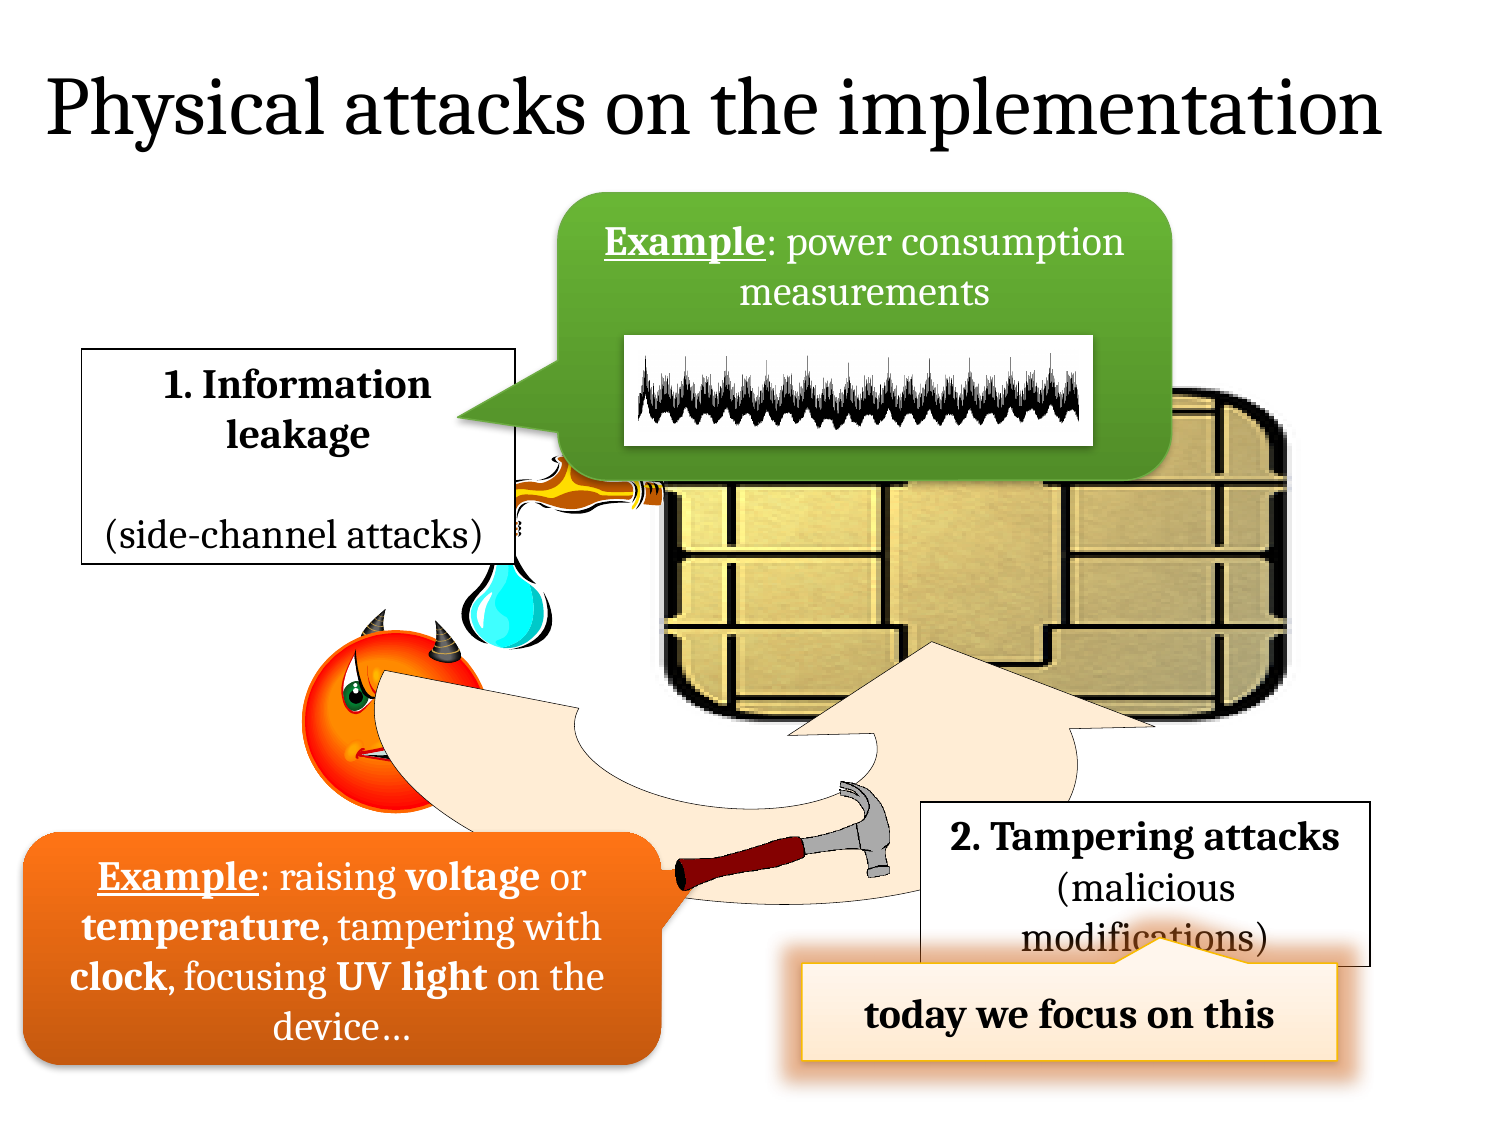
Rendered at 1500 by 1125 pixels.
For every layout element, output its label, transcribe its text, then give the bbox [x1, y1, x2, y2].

text_box 2. Tampering attacks (malicious modifications) [920, 801, 1371, 967]
text_box [695, 899, 871, 905]
text_box today we focus on this [801, 936, 1339, 1062]
picture [674, 779, 891, 891]
text_box Example: raising voltage or temperature, tampering with clock, focusing UV light on the device… [22, 832, 684, 1066]
text_box [862, 747, 1078, 896]
text_box Physical attacks on the implementation [30, 43, 1469, 159]
text_box [458, 692, 669, 868]
text_box Example: power consumption measurements [486, 192, 1173, 400]
picture [300, 349, 1323, 815]
text_box 1. Information leakage (side-channel attacks) [81, 349, 516, 565]
